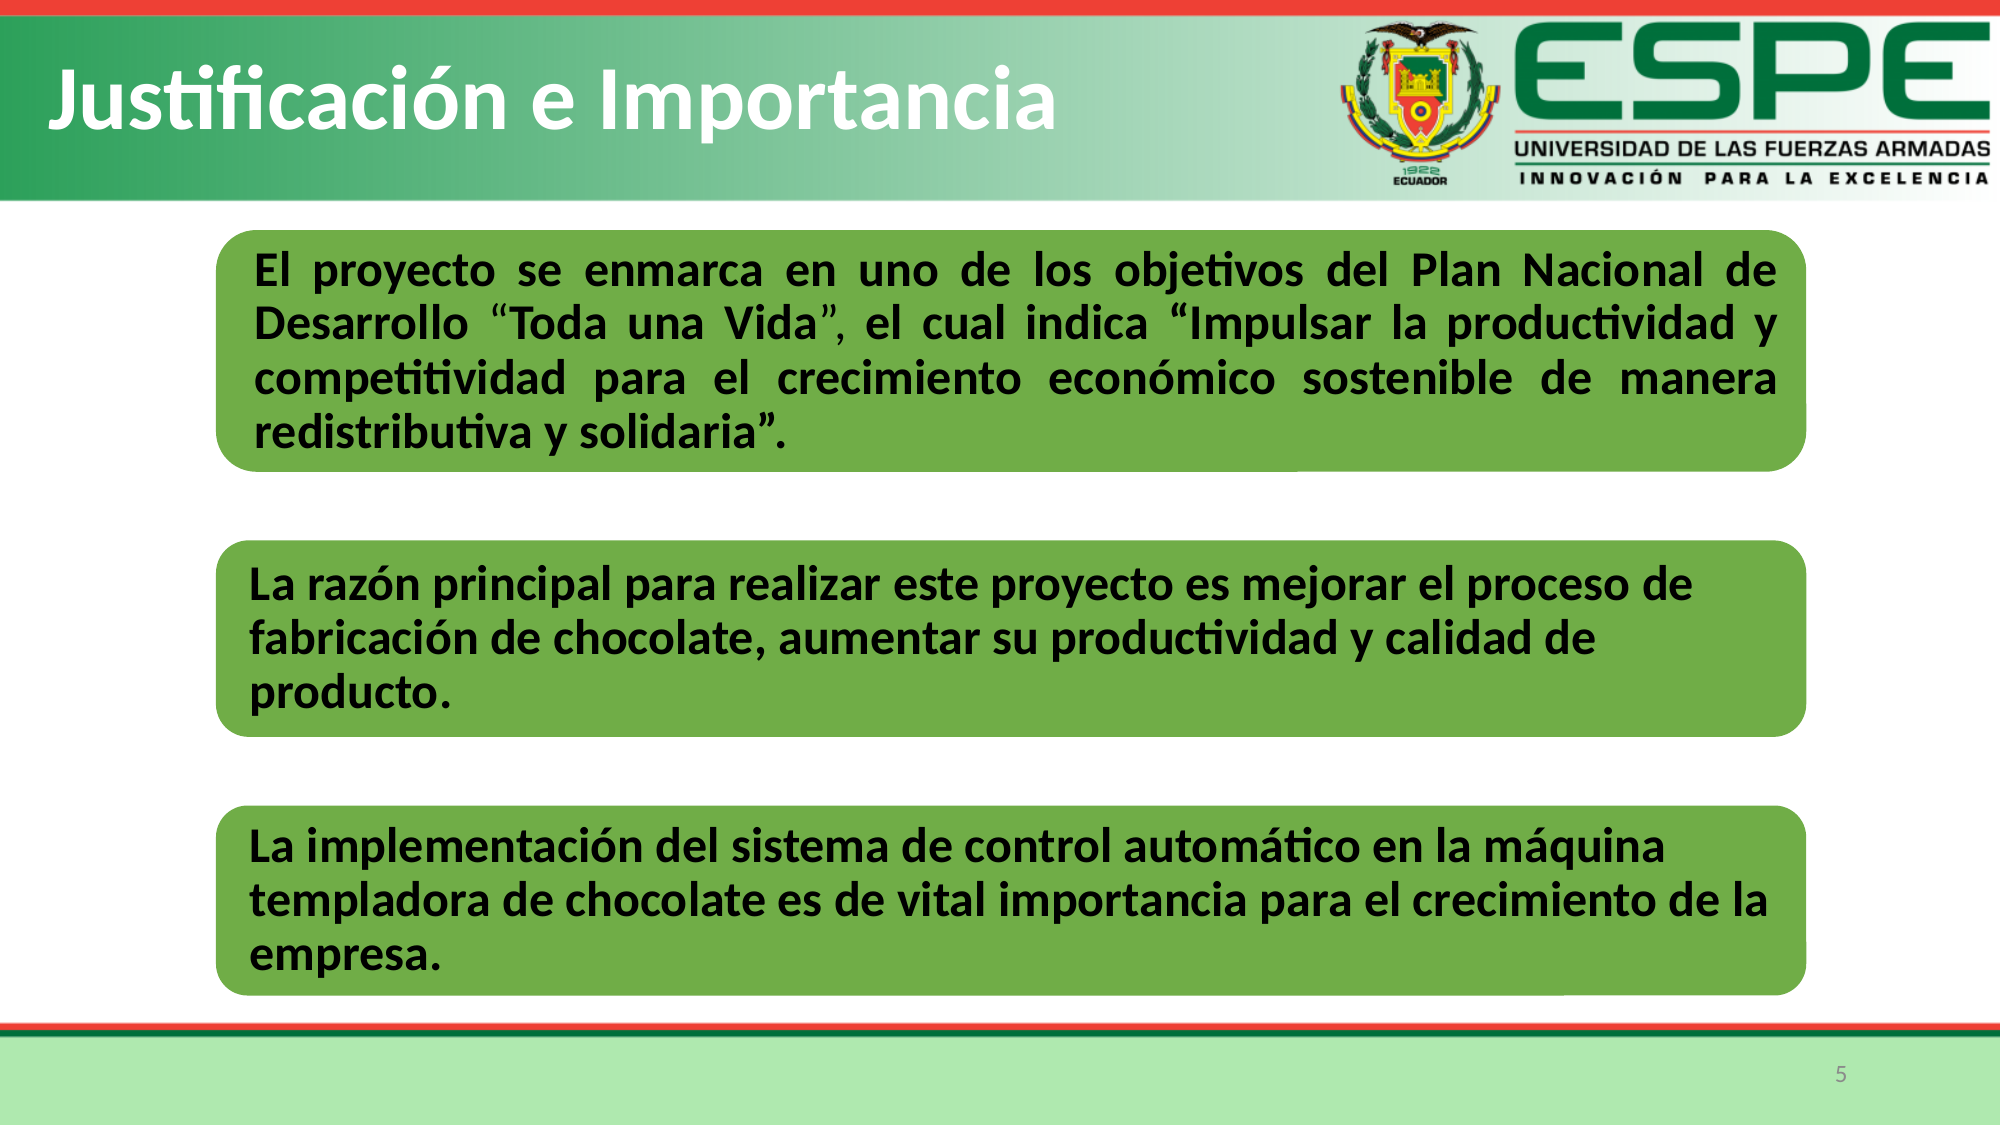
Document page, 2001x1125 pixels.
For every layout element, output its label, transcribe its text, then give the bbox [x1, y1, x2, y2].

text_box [215, 230, 1807, 996]
text_box Justificación e Importancia [33, 42, 1182, 201]
slide_number 5 [1412, 1042, 1863, 1103]
picture [0, 0, 2000, 1125]
